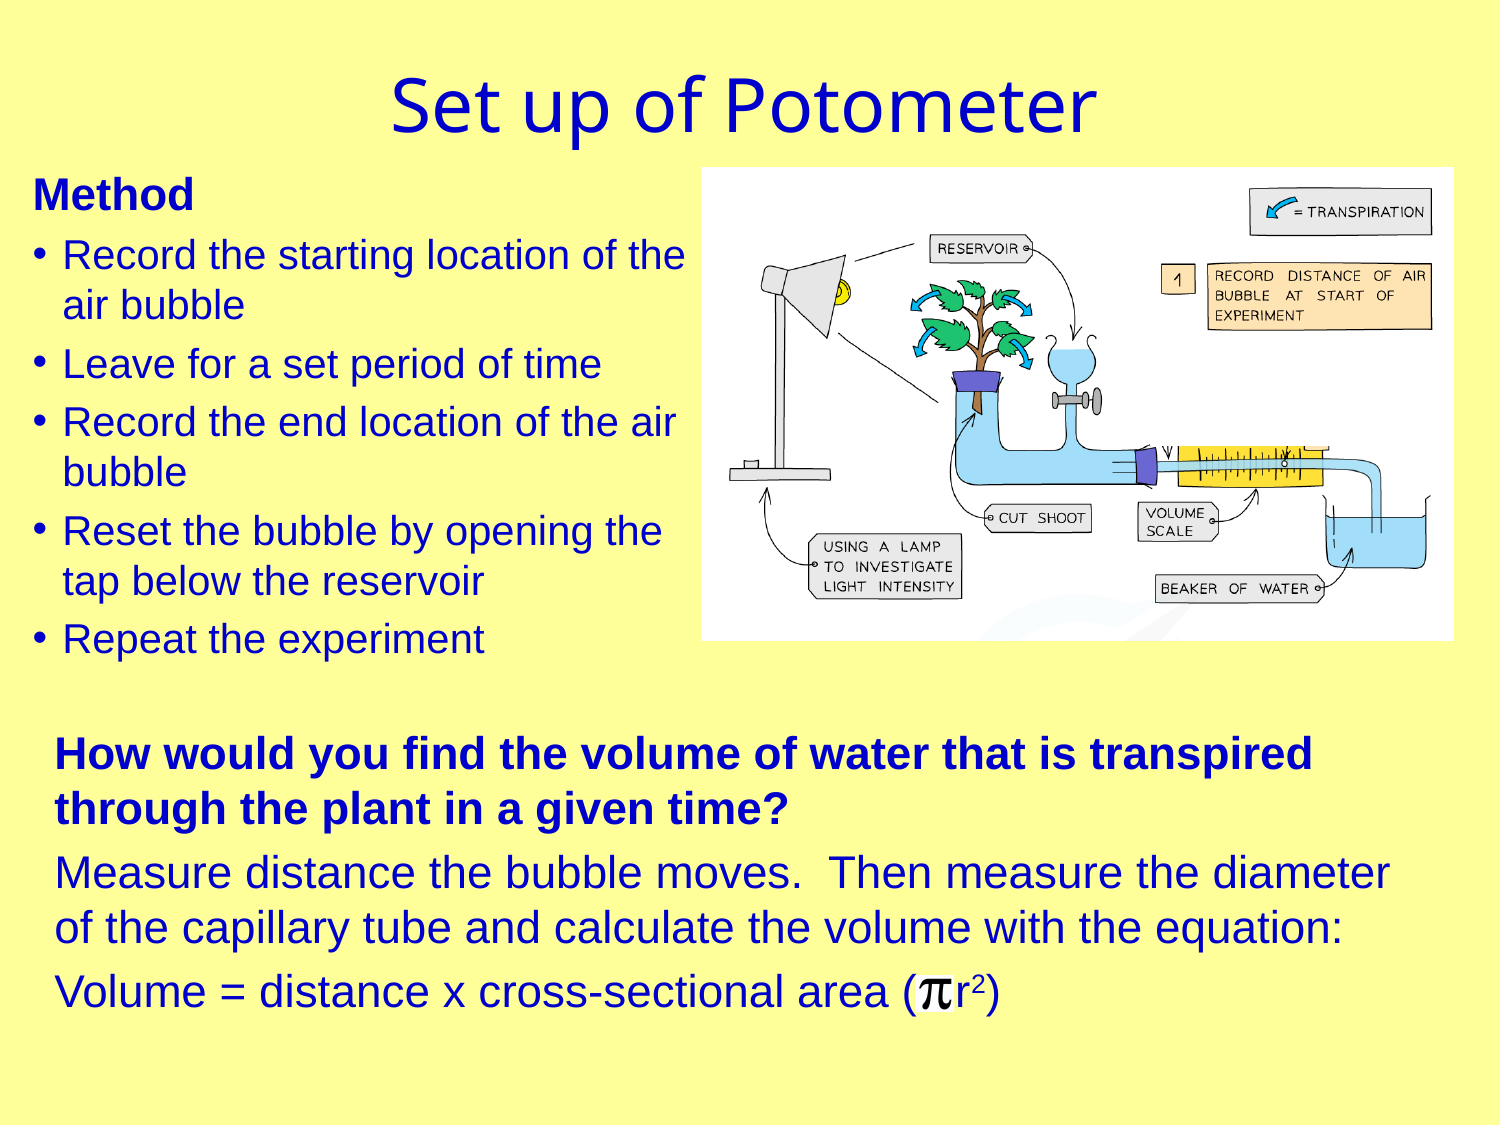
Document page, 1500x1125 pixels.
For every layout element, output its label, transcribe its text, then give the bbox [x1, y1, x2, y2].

title Set up of Potometer [75, 45, 1425, 161]
text_box How would you find the volume of water that is transpired through the plant in a given time? Measure distance the bubble moves. Then measure the diameter of the capillary tube and calculate the volume with the equation: Volume = distance x cross-sectional area ( r2) [39, 716, 1445, 1102]
picture [915, 975, 955, 1012]
picture [700, 166, 1455, 642]
list Method Record the starting location of the air bubble Leave for a set period of time Record the end location of the air bubble Reset the bubble by opening the tap below the reservoir Repeat the experiment [17, 157, 727, 685]
